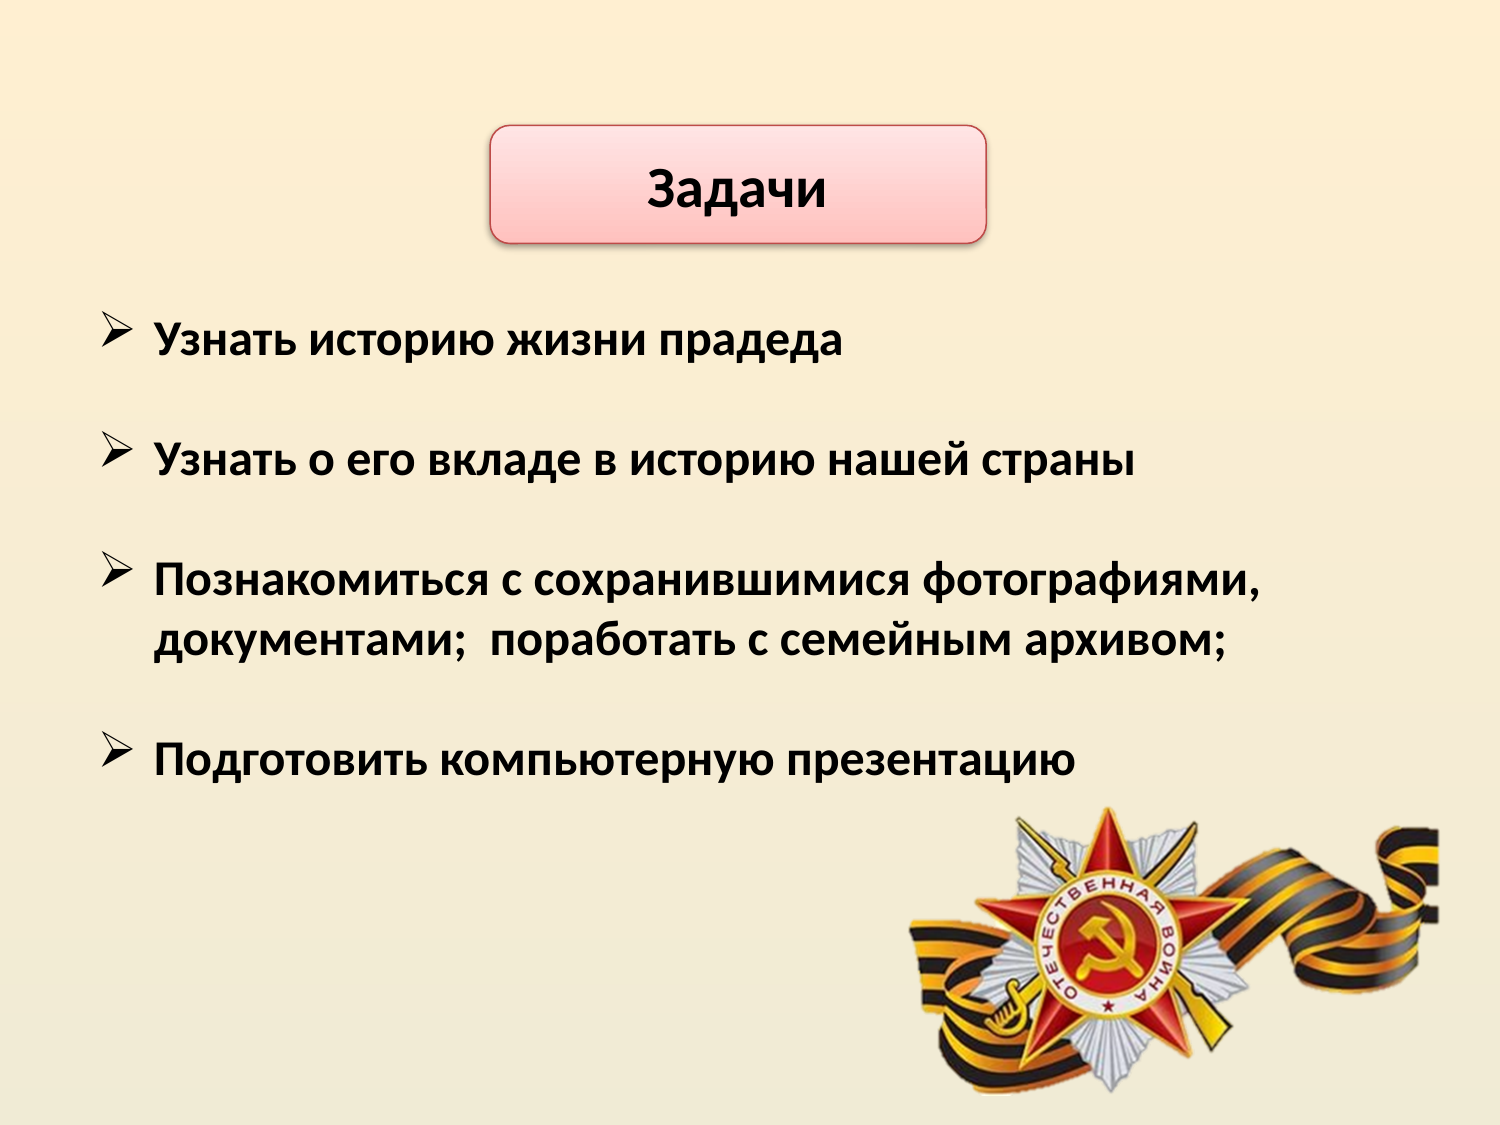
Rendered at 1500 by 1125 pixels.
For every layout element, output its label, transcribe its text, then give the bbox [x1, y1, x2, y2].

picture [903, 798, 1454, 1097]
text_box Задачи [489, 124, 988, 245]
text_box Узнать историю жизни прадеда Узнать о его вкладе в историю нашей страны Познакомиться с сохранившимися фотографиями, документами; поработать с семейным архивом; Подготовить компьютерную презентацию [82, 298, 1418, 793]
